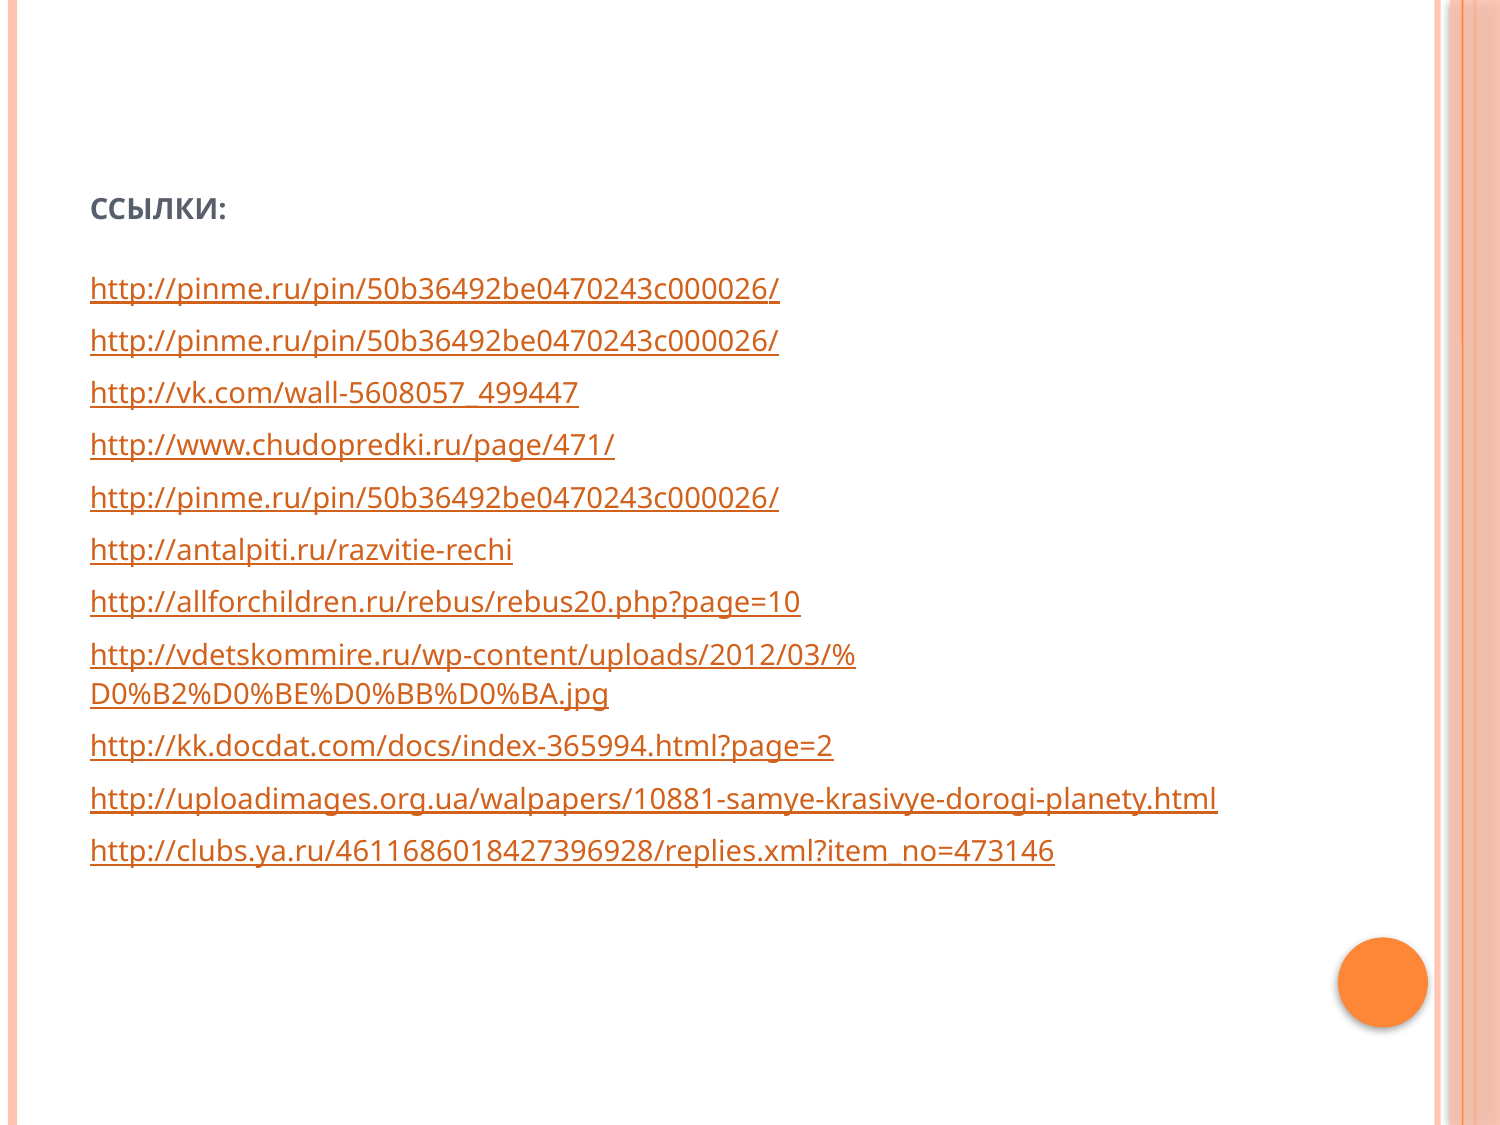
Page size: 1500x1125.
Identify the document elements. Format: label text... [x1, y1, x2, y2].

list http://pinme.ru/pin/50b36492be0470243c000026/ http://pinme.ru/pin/50b36492be0470243c000026/ http://vk.com/wall-5608057_499447 http://www.chudopredki.ru/page/471/ http://pinme.ru/pin/50b36492be0470243c000026/ http://antalpiti.ru/razvitie-rechi http://allforchildren.ru/rebus/rebus20.php?page=10 http://vdetskommire.ru/wp-content/uploads/2012/03/%D0%B2%D0%BE%D0%BB%D0%BA.jpg http://kk.docdat.com/docs/index-365994.html?page=2 http://uploadimages.org.ua/walpapers/10881-samye-krasivye-dorogi-planety.html http://clubs.ya.ru/4611686018427396928/replies.xml?item_no=473146 [75, 262, 1300, 1062]
title Ссылки: [75, 45, 1300, 233]
